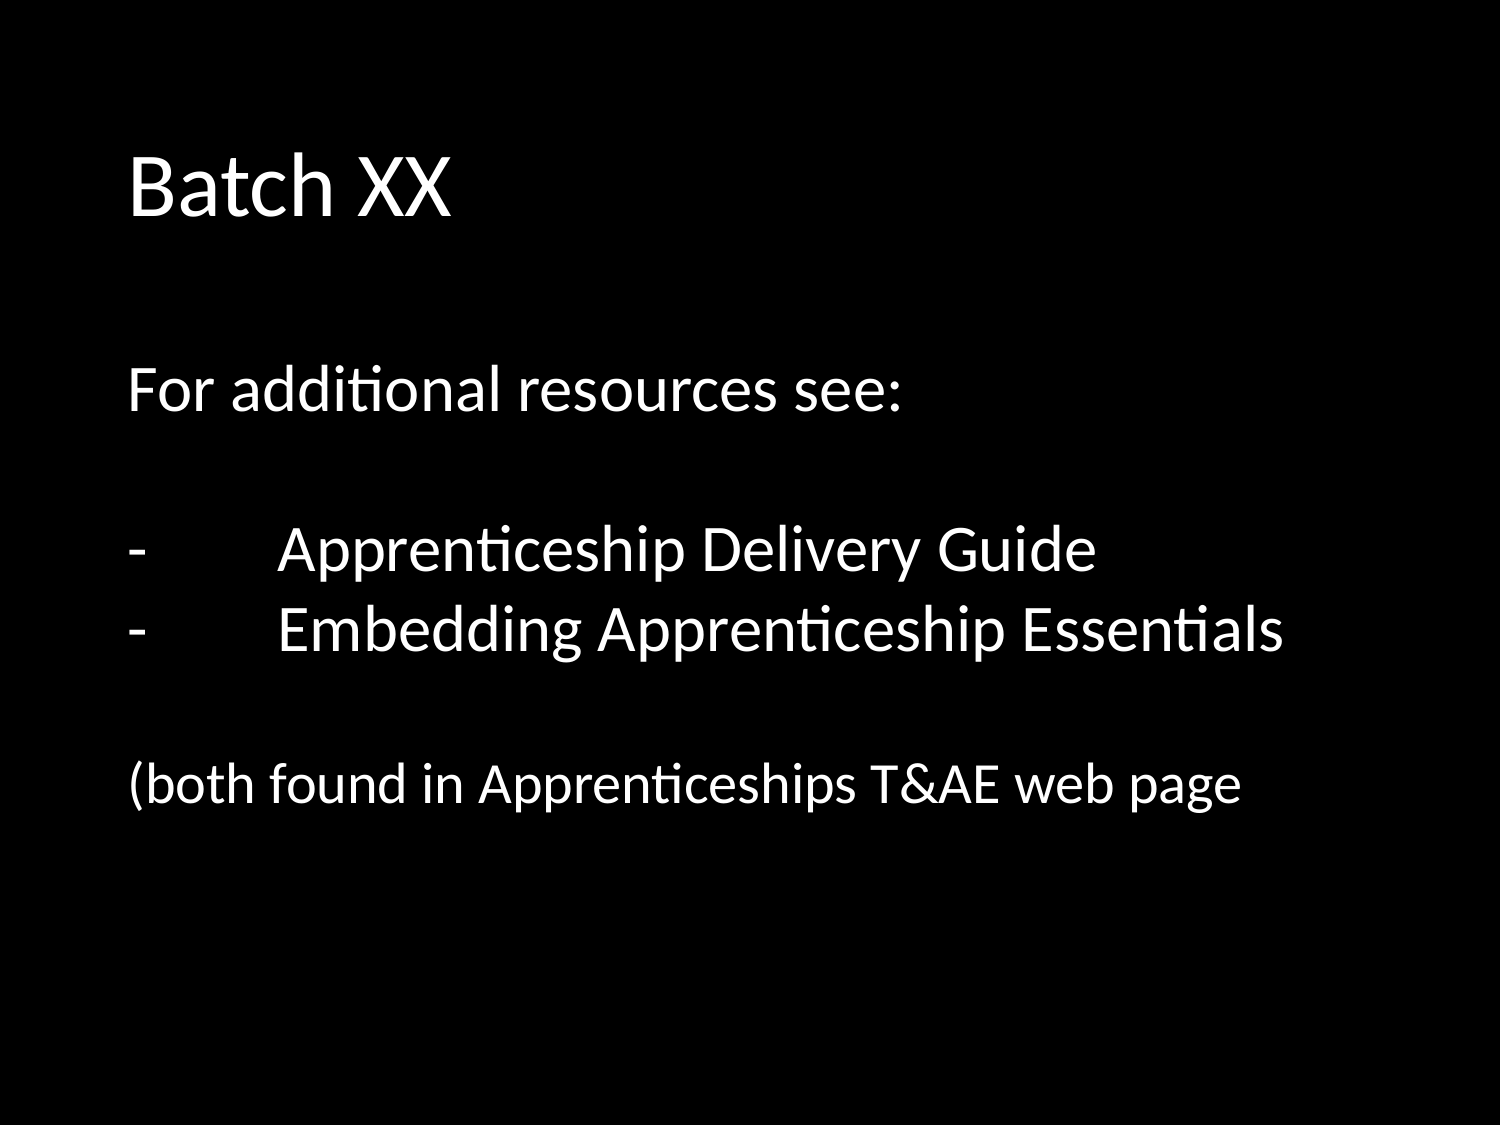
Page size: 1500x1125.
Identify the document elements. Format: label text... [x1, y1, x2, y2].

title Batch XX For additional resources see: - Apprenticeship Delivery Guide - Embedding Apprenticeship Essentials (both found in Apprenticeships T&AE web page [112, 349, 1388, 591]
